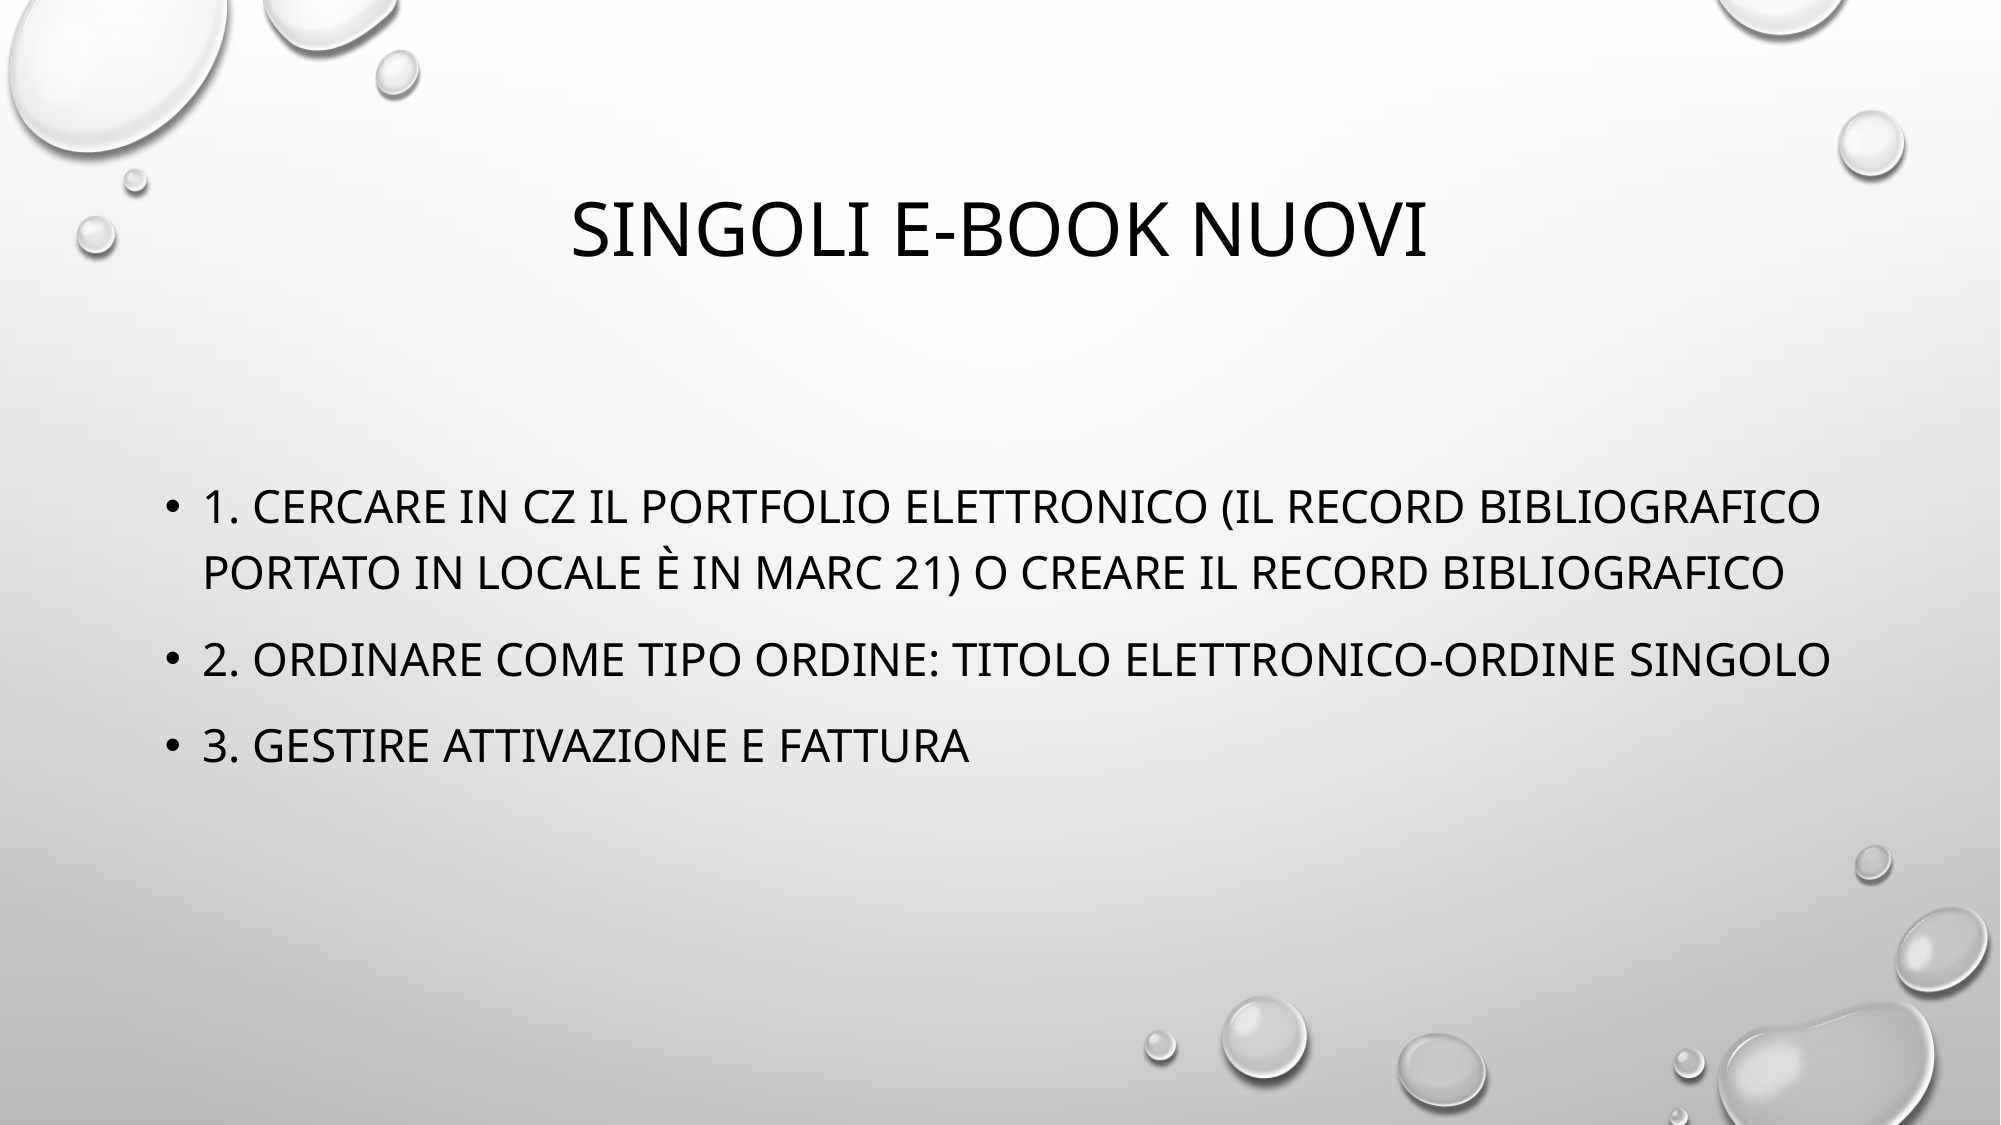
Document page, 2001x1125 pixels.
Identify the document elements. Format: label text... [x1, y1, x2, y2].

picture [0, 0, 2000, 1125]
list 1. cercare in cz il PORTFOLIO ELETTRONICO (il record bibliografico portato in locale è in marc 21) O CREARE IL RECORD BIBLIOGRAFICO 2. ordinare come tipo ordine: titolo elettronico-ordine singolo 3. gestire attivazione e fattura [149, 388, 1850, 939]
title Singoli e-book nuovi [149, 101, 1851, 364]
